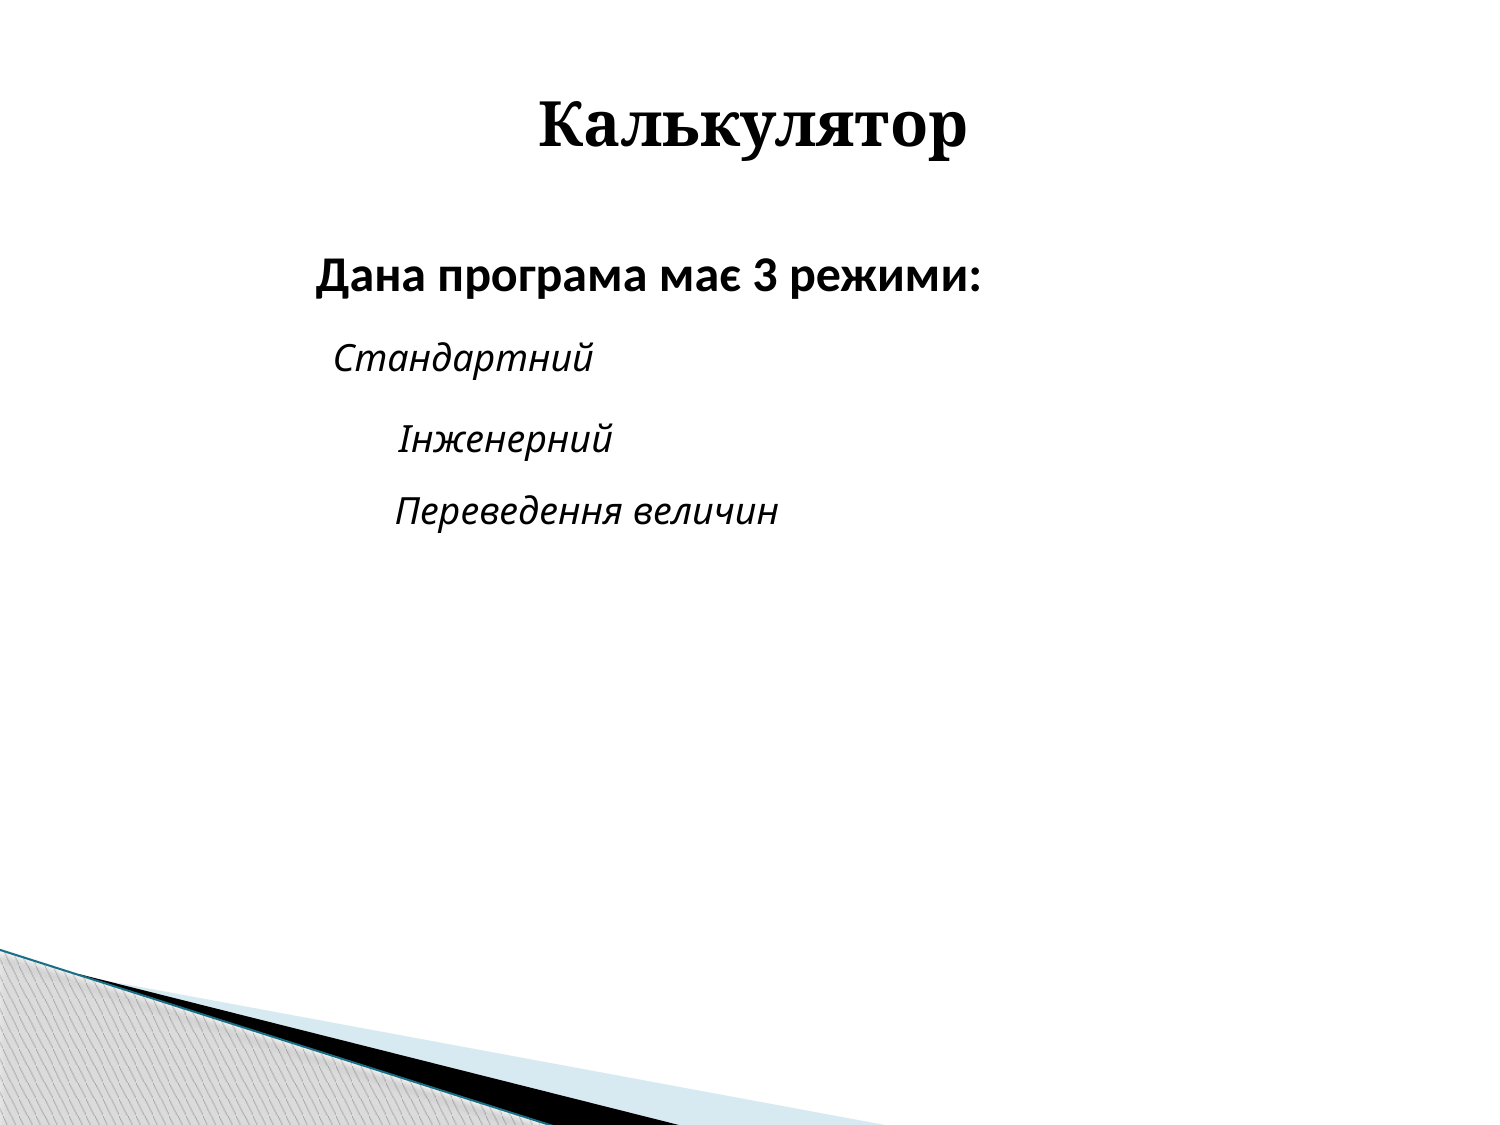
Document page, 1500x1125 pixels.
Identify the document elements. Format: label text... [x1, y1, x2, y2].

text_box Стандартний [318, 326, 722, 386]
text_box Інженерний [384, 407, 629, 468]
title Калькулятор [478, 10, 1025, 232]
text_box Переведення величин [379, 479, 1195, 540]
text_box Дана програма має 3 режими: [301, 234, 1306, 310]
